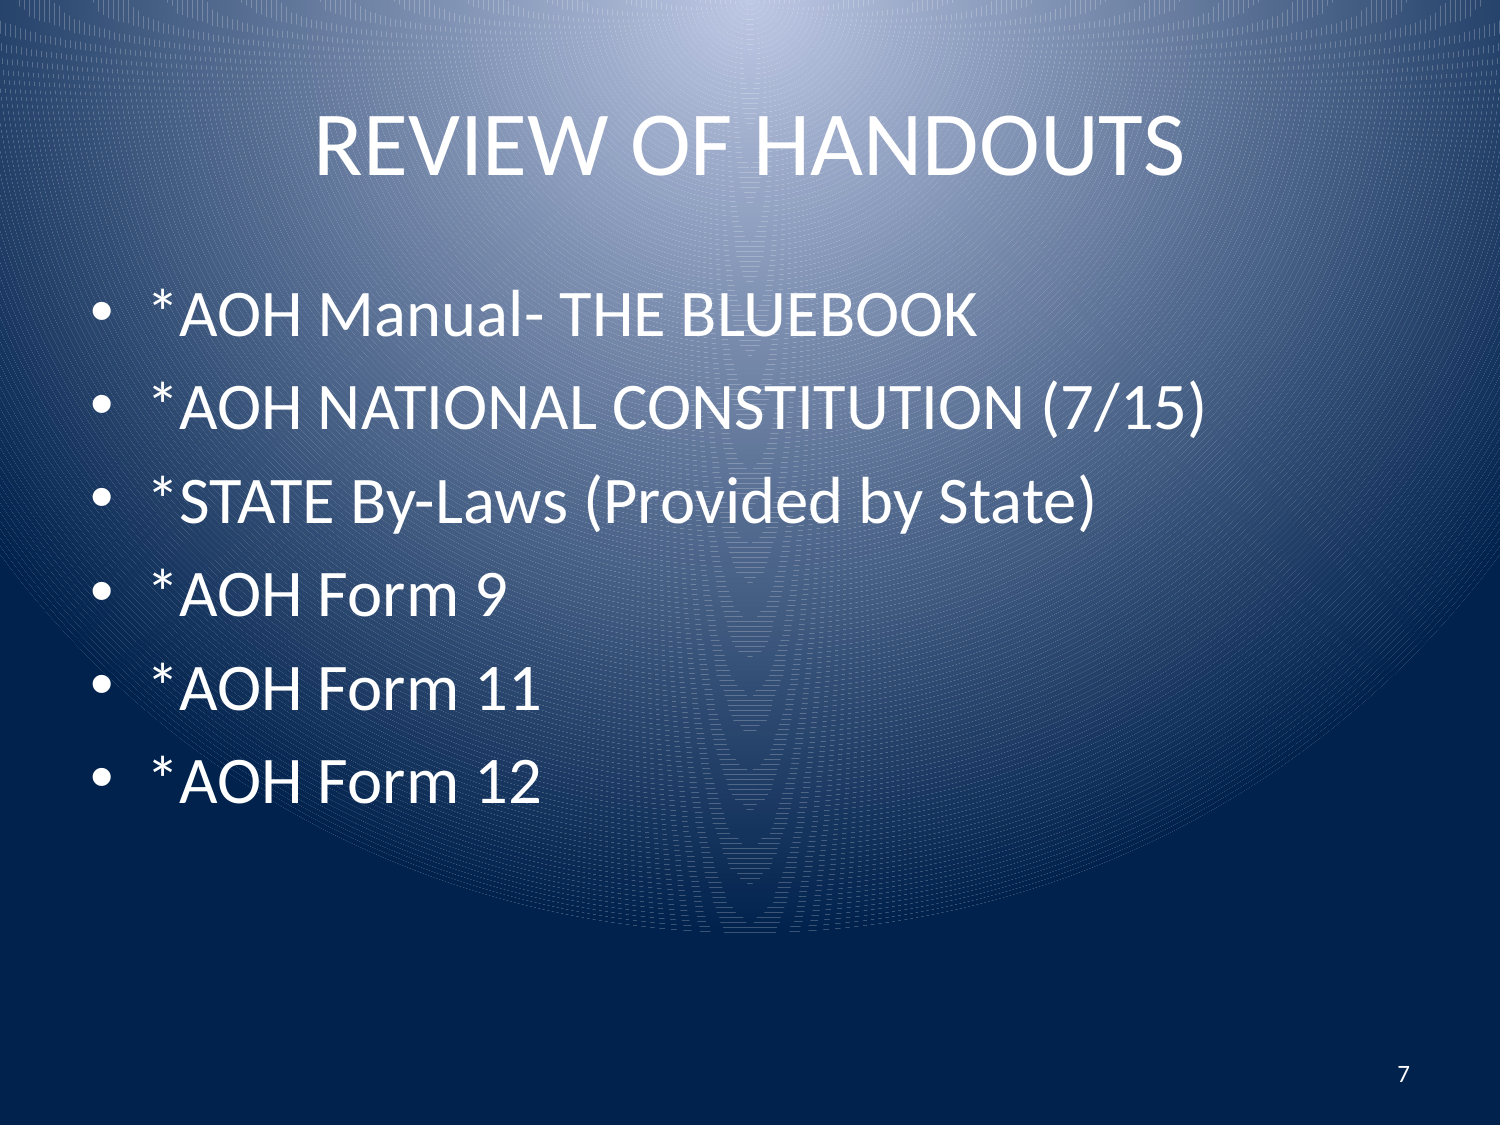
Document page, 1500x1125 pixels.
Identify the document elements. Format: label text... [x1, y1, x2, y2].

list *AOH Manual- THE BLUEBOOK *AOH NATIONAL CONSTITUTION (7/15) *STATE By-Laws (Provided by State) *AOH Form 9 *AOH Form 11 *AOH Form 12 [75, 262, 1425, 1005]
slide_number 7 [1074, 1042, 1425, 1103]
title REVIEW OF HANDOUTS [75, 45, 1425, 233]
